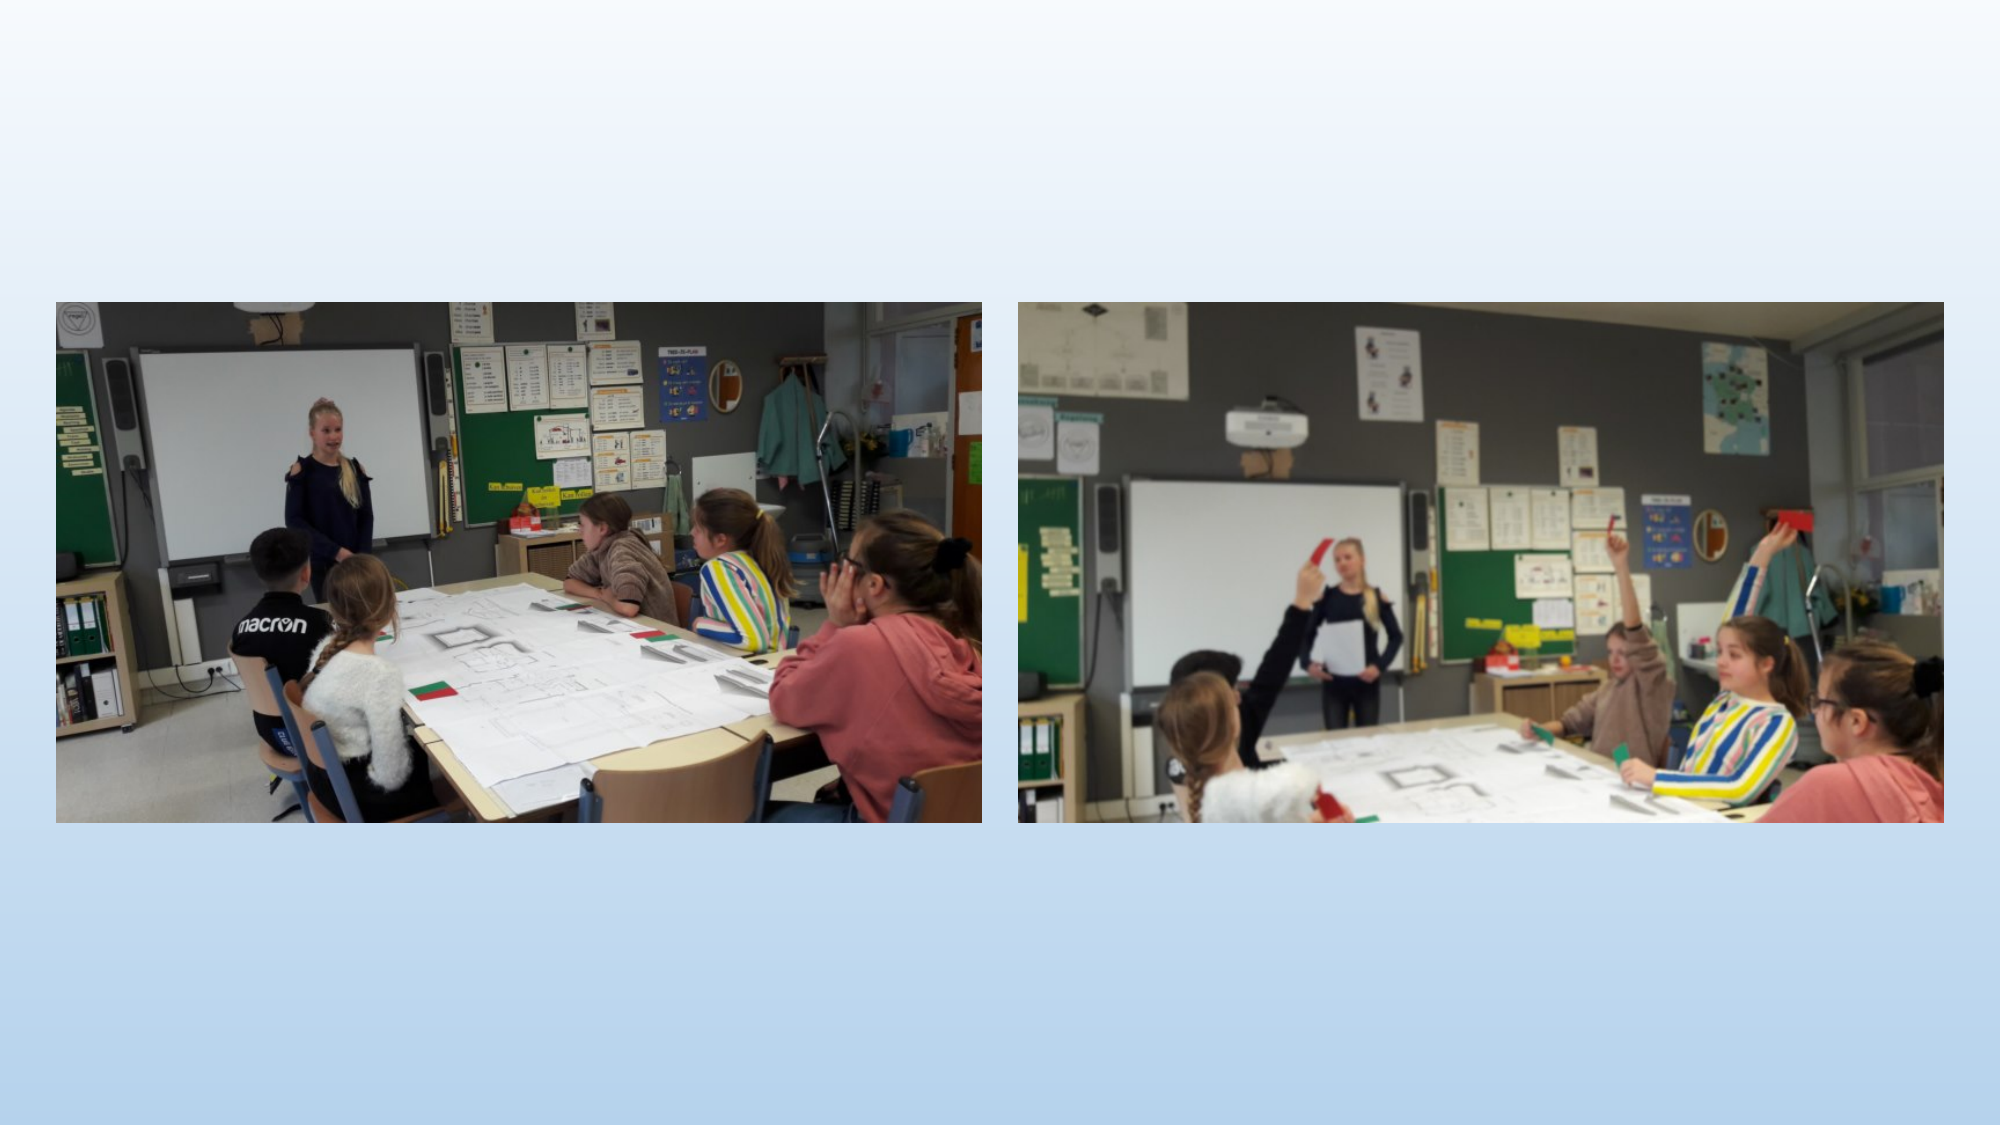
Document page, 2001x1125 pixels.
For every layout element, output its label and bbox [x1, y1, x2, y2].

picture [56, 302, 982, 823]
picture [1018, 302, 1944, 823]
